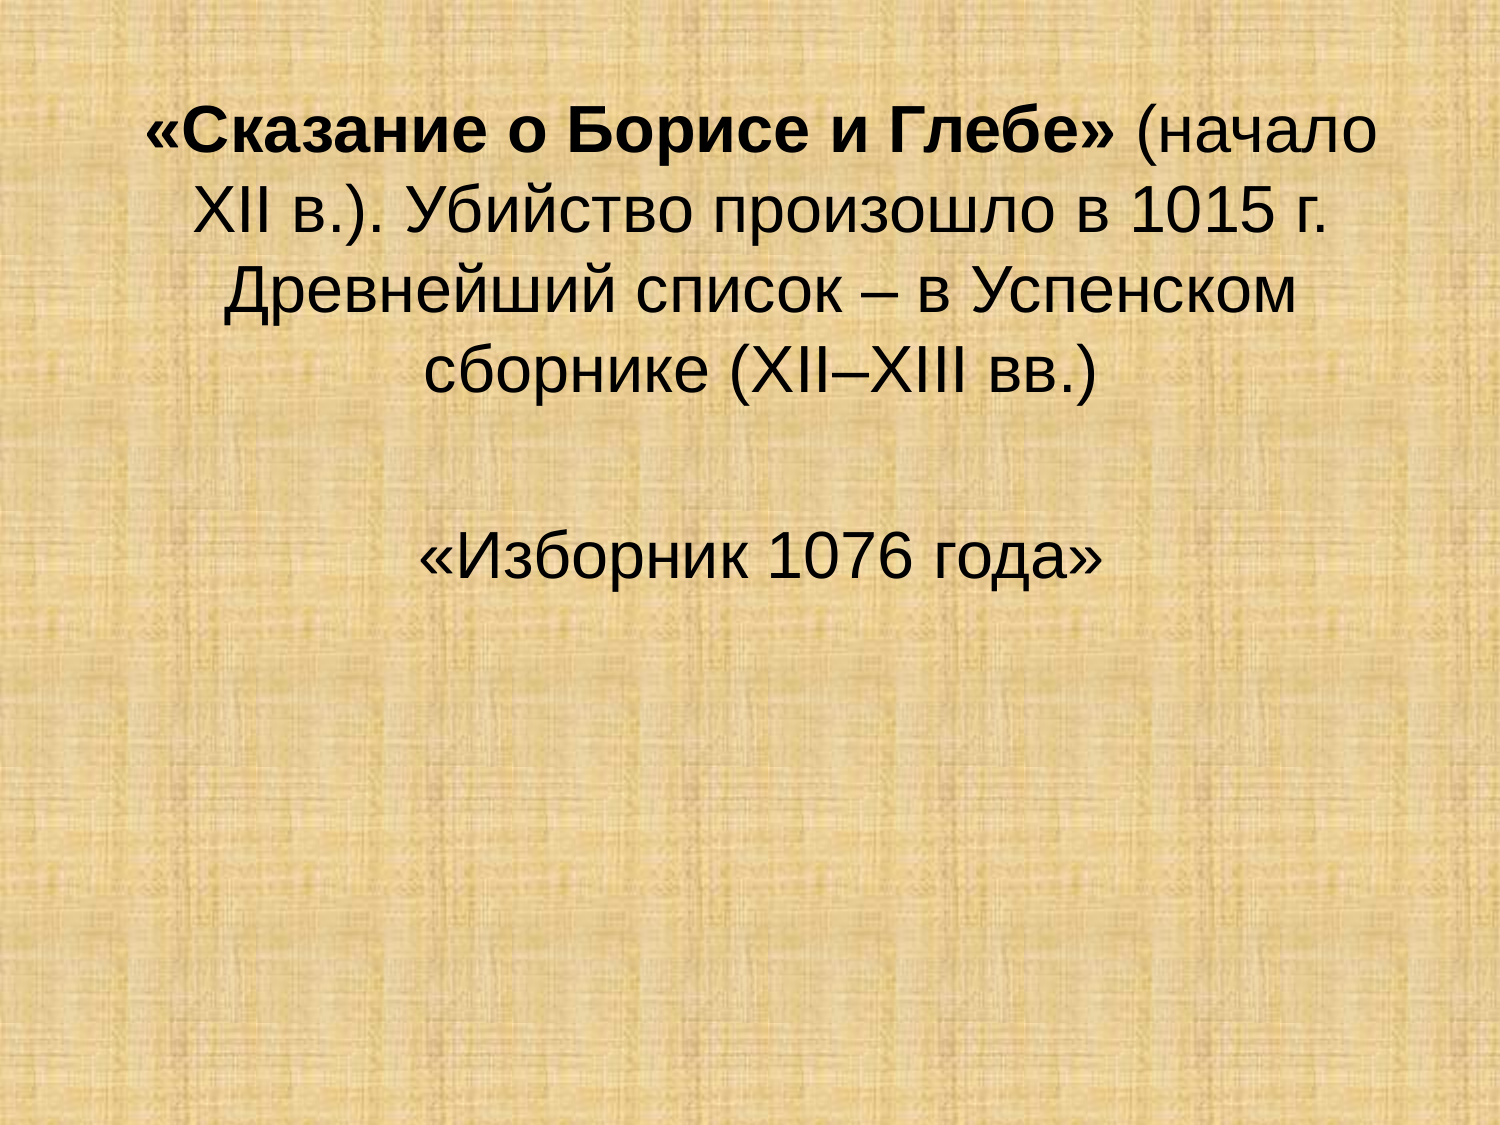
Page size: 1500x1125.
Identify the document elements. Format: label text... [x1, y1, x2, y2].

subtitle «Сказание о Борисе и Глебе» (начало XII в.). Убийство произошло в 1015 г. Древнейший список – в Успенском сборнике (XII–XIII вв.) «Изборник 1076 года» [111, 77, 1412, 1059]
picture [0, 0, 1500, 1125]
